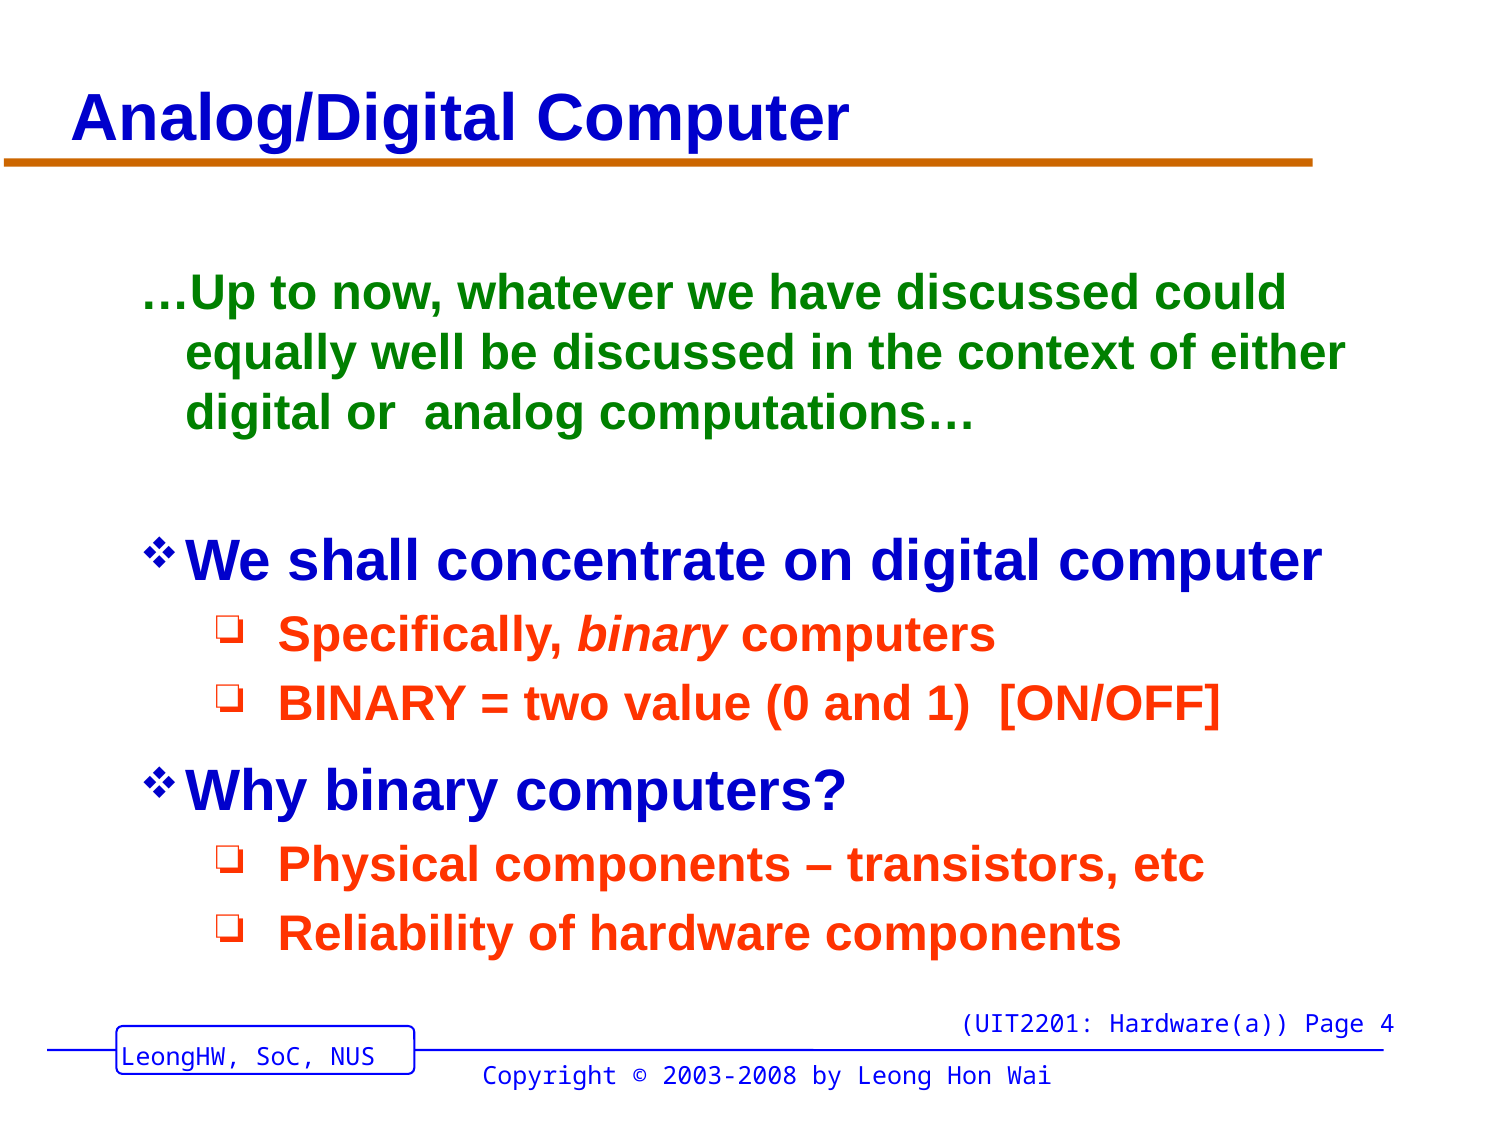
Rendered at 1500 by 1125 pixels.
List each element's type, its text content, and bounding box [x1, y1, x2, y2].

title Analog/Digital Computer [54, 30, 1401, 163]
list …Up to now, whatever we have discussed could equally well be discussed in the context of either digital or analog computations… We shall concentrate on digital computer Specifically, binary computers BINARY = two value (0 and 1) [ON/OFF] Why binary computers? Physical components – transistors, etc Reliability of hardware components [124, 199, 1376, 1001]
